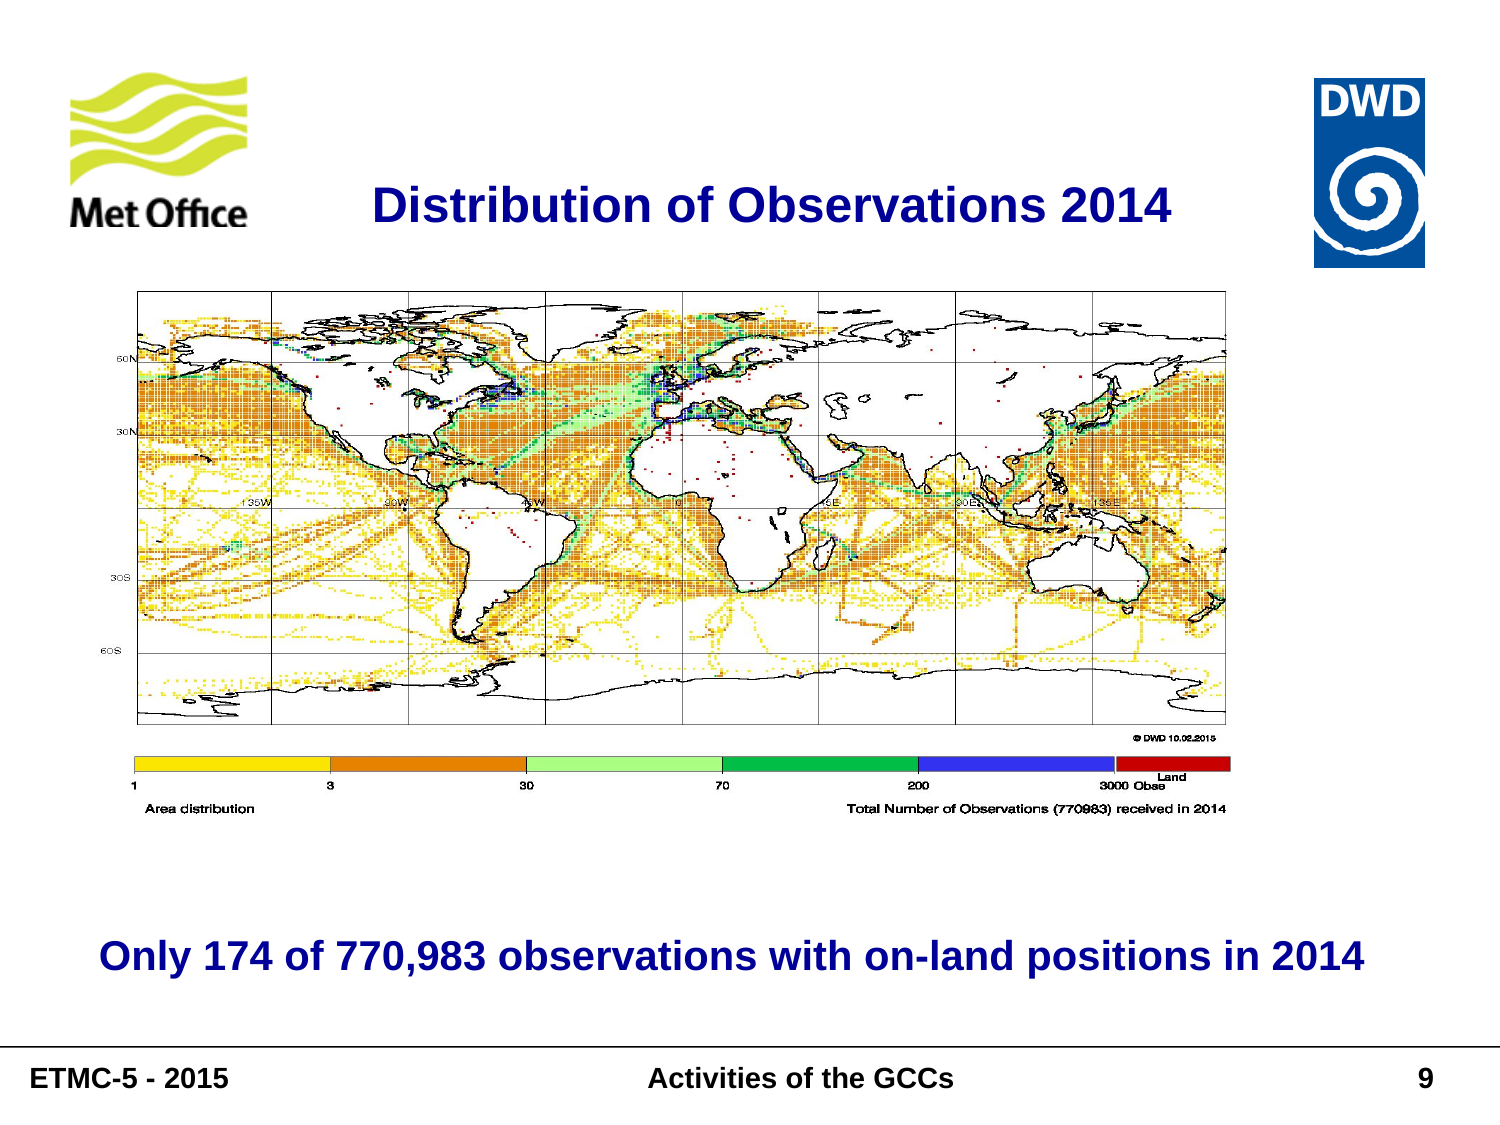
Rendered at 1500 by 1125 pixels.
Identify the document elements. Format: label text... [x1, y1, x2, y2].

picture [0, 0, 1500, 1046]
text_box Distribution of Observations 2014 [371, 172, 1258, 226]
text_box Only 174 of 770,983 observations with on-land positions in 2014 [0, 928, 1483, 1021]
picture [0, 1048, 1500, 1125]
